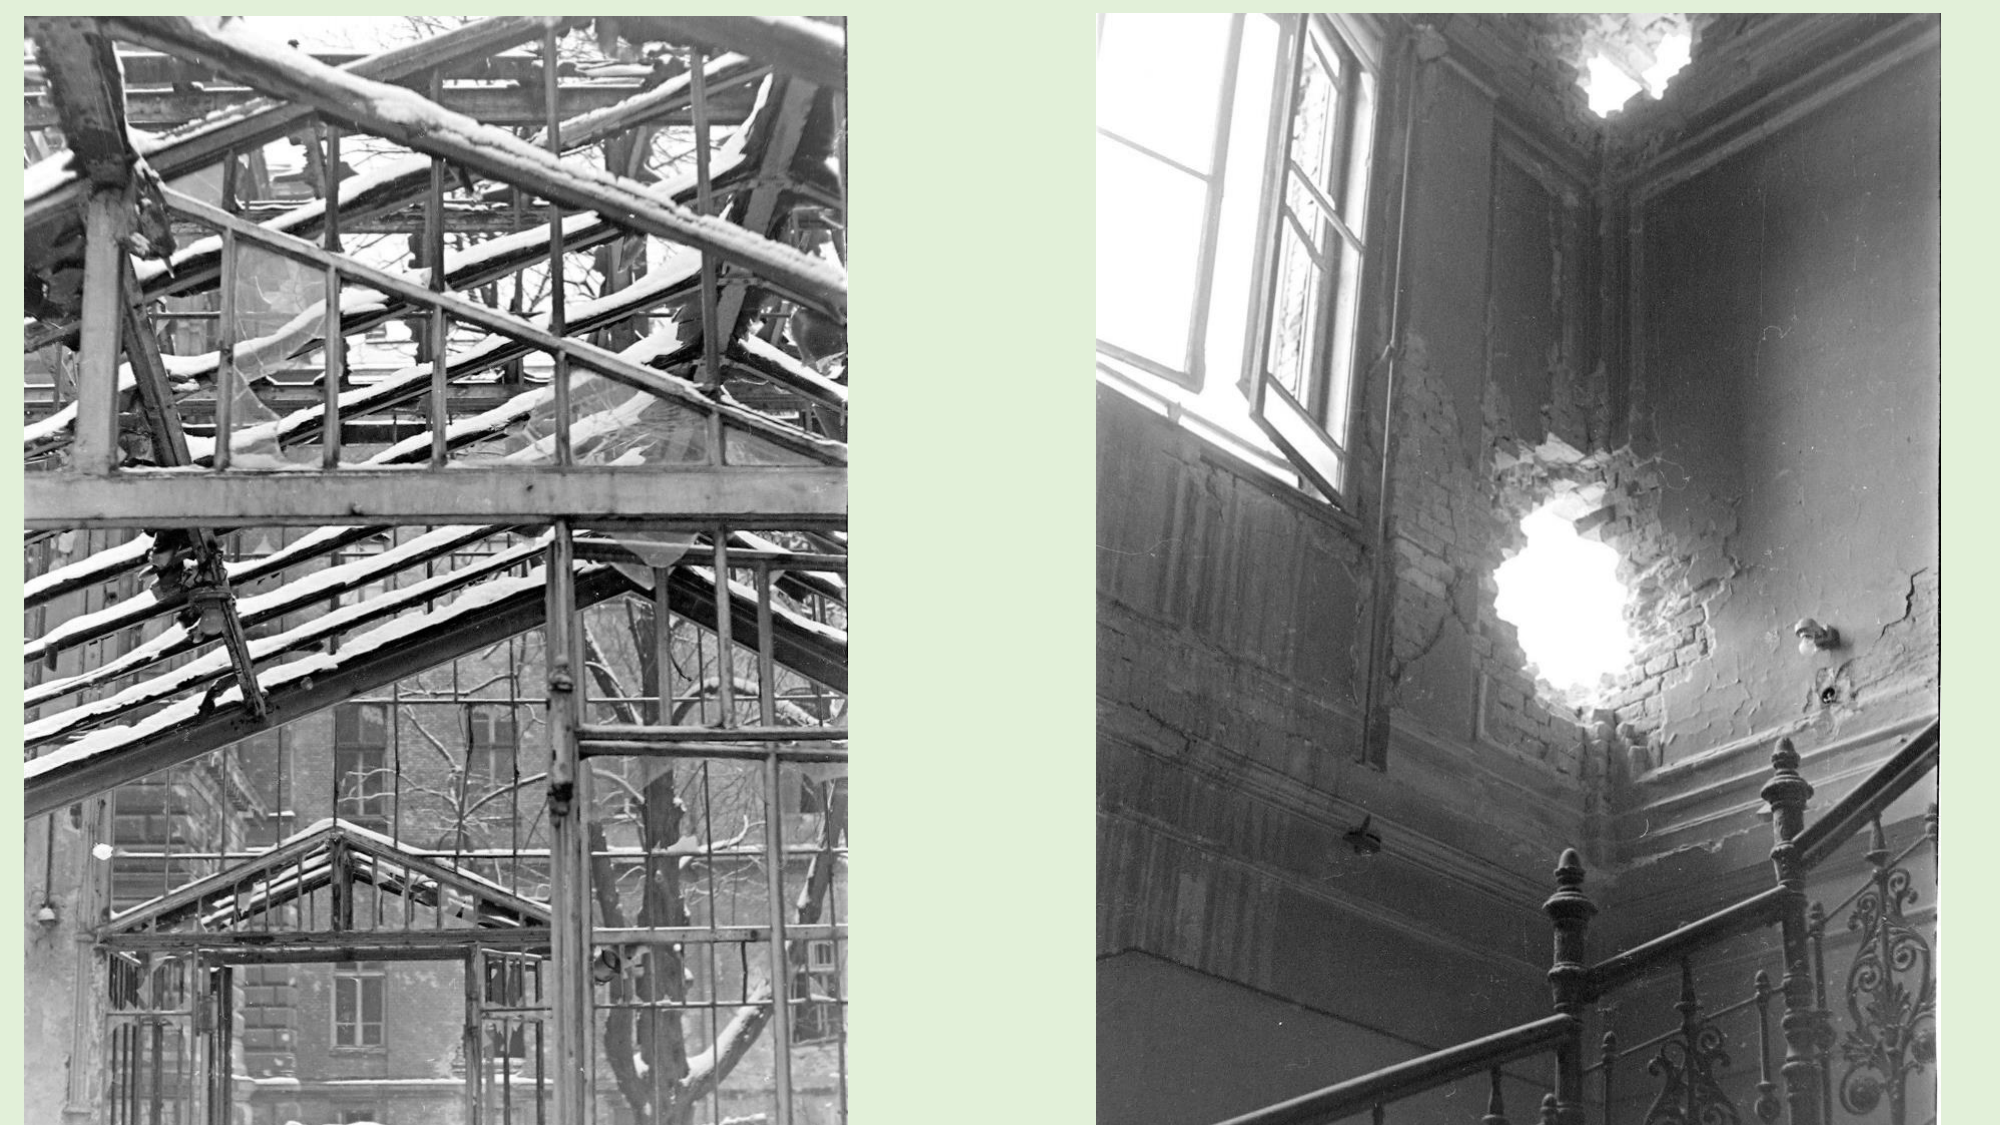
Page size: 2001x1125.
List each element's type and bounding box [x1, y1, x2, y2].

picture [24, 16, 848, 1125]
picture [1096, 13, 1941, 1125]
